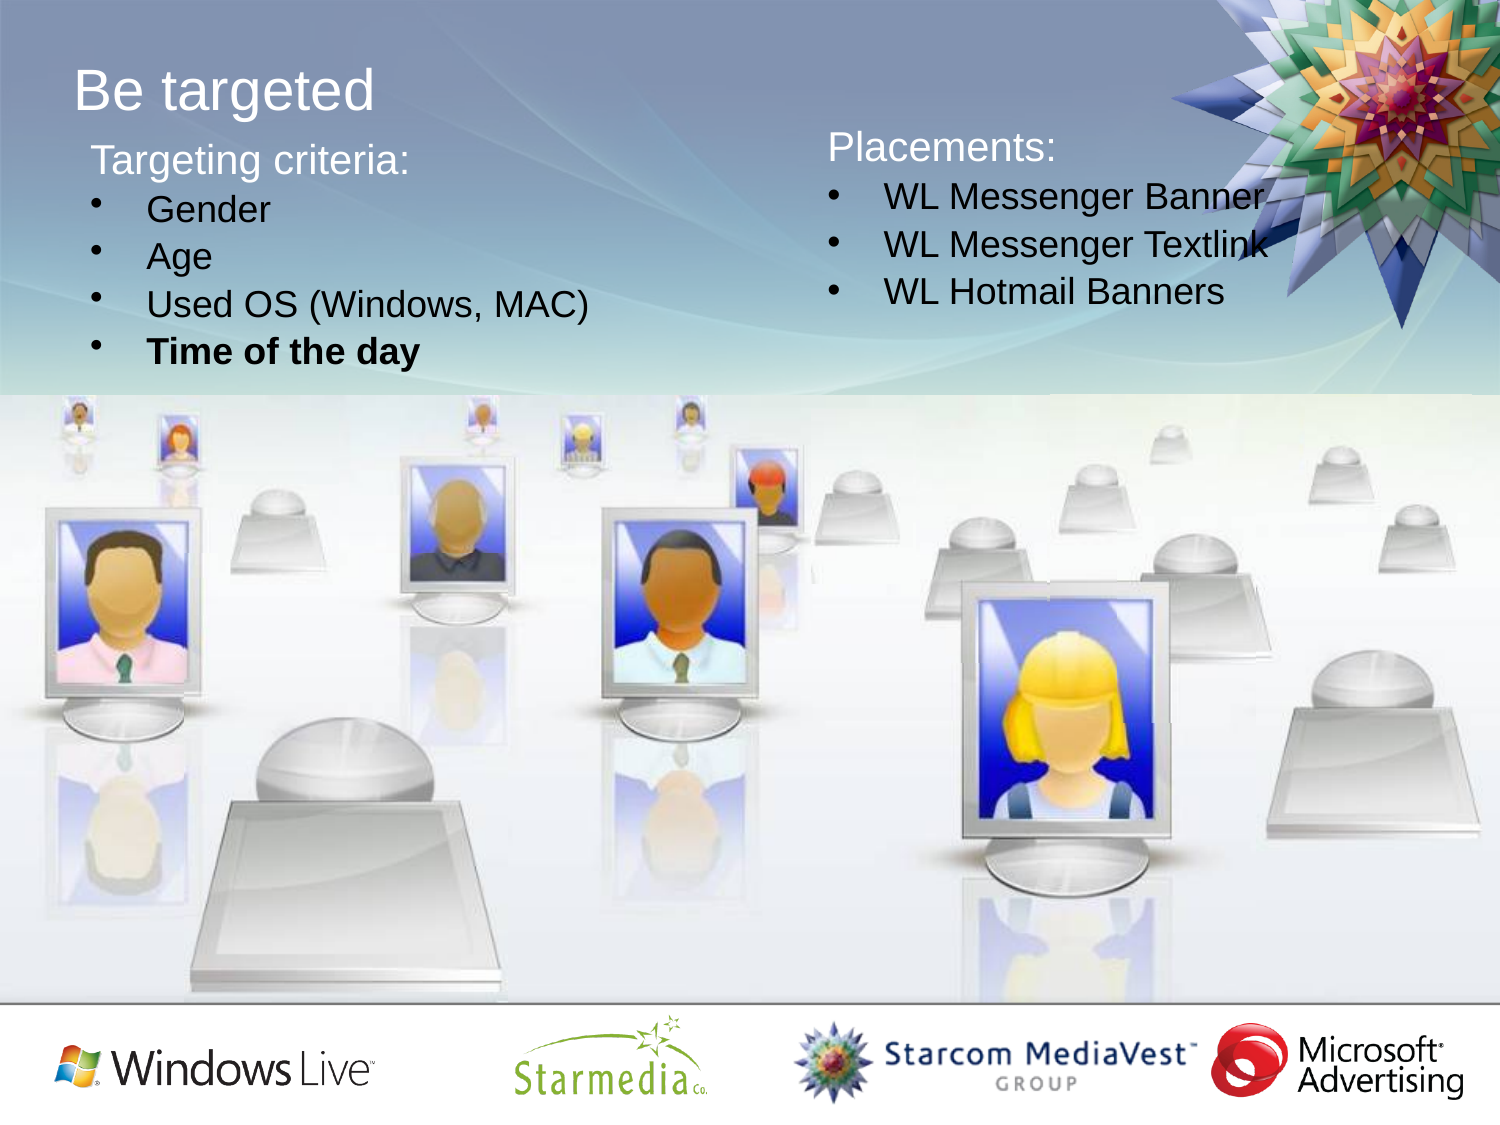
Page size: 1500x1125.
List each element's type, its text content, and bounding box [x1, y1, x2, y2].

picture [787, 1012, 1463, 1110]
text_box Placements: WL Messenger Banner WL Messenger Textlink WL Hotmail Banners [812, 137, 1363, 375]
text_box Be targeted [59, 37, 1210, 138]
picture [54, 1045, 375, 1088]
picture [0, 394, 1500, 1110]
list Targeting criteria: Gender Age Used OS (Windows, MAC) Time of the day [74, 149, 688, 388]
picture [1149, 0, 1500, 350]
